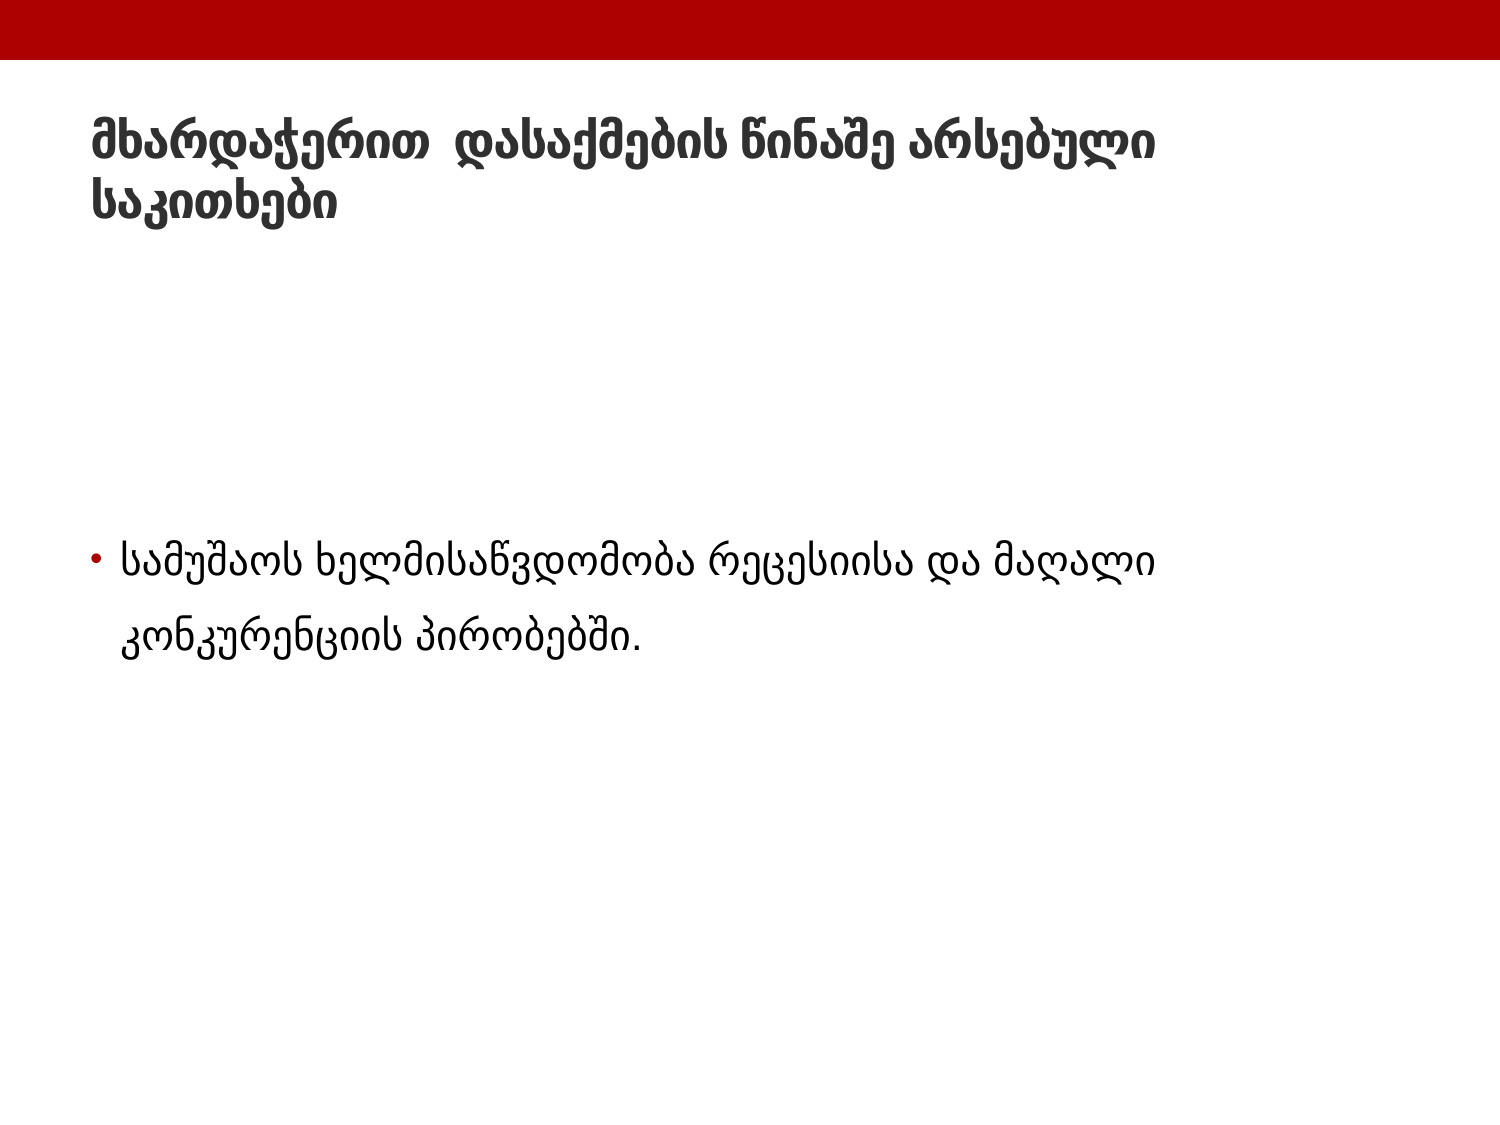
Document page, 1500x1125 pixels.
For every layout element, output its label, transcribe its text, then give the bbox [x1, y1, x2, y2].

title მხარდაჭერით დასაქმების წინაშე არსებული საკითხები [75, 87, 1425, 250]
list სამუშაოს ხელმისაწვდომობა რეცესიისა და მაღალი კონკურენციის პირობებში. [75, 262, 1425, 1063]
